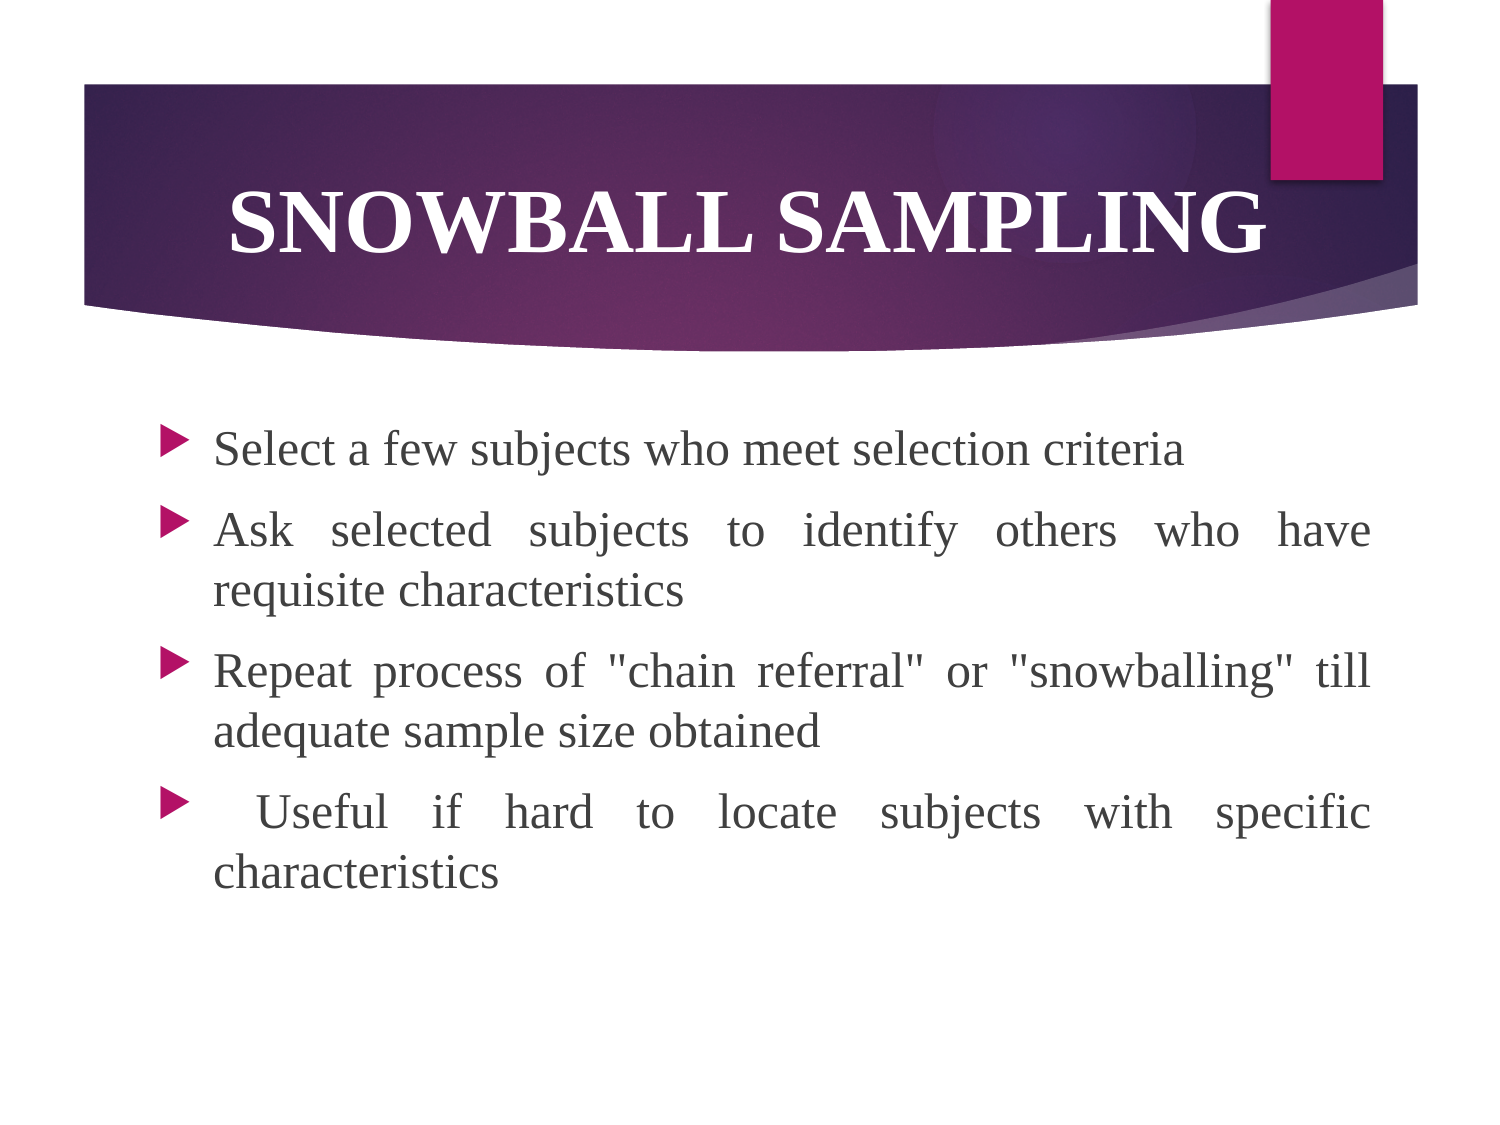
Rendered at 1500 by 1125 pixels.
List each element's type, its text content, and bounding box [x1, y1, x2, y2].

title SNOWBALL SAMPLING [187, 212, 1333, 329]
list Select a few subjects who meet selection criteria Ask selected subjects to identify others who have requisite characteristics Repeat process of "chain referral" or "snowballing" till adequate sample size obtained Useful if hard to locate subjects with specific characteristics [141, 408, 1388, 988]
